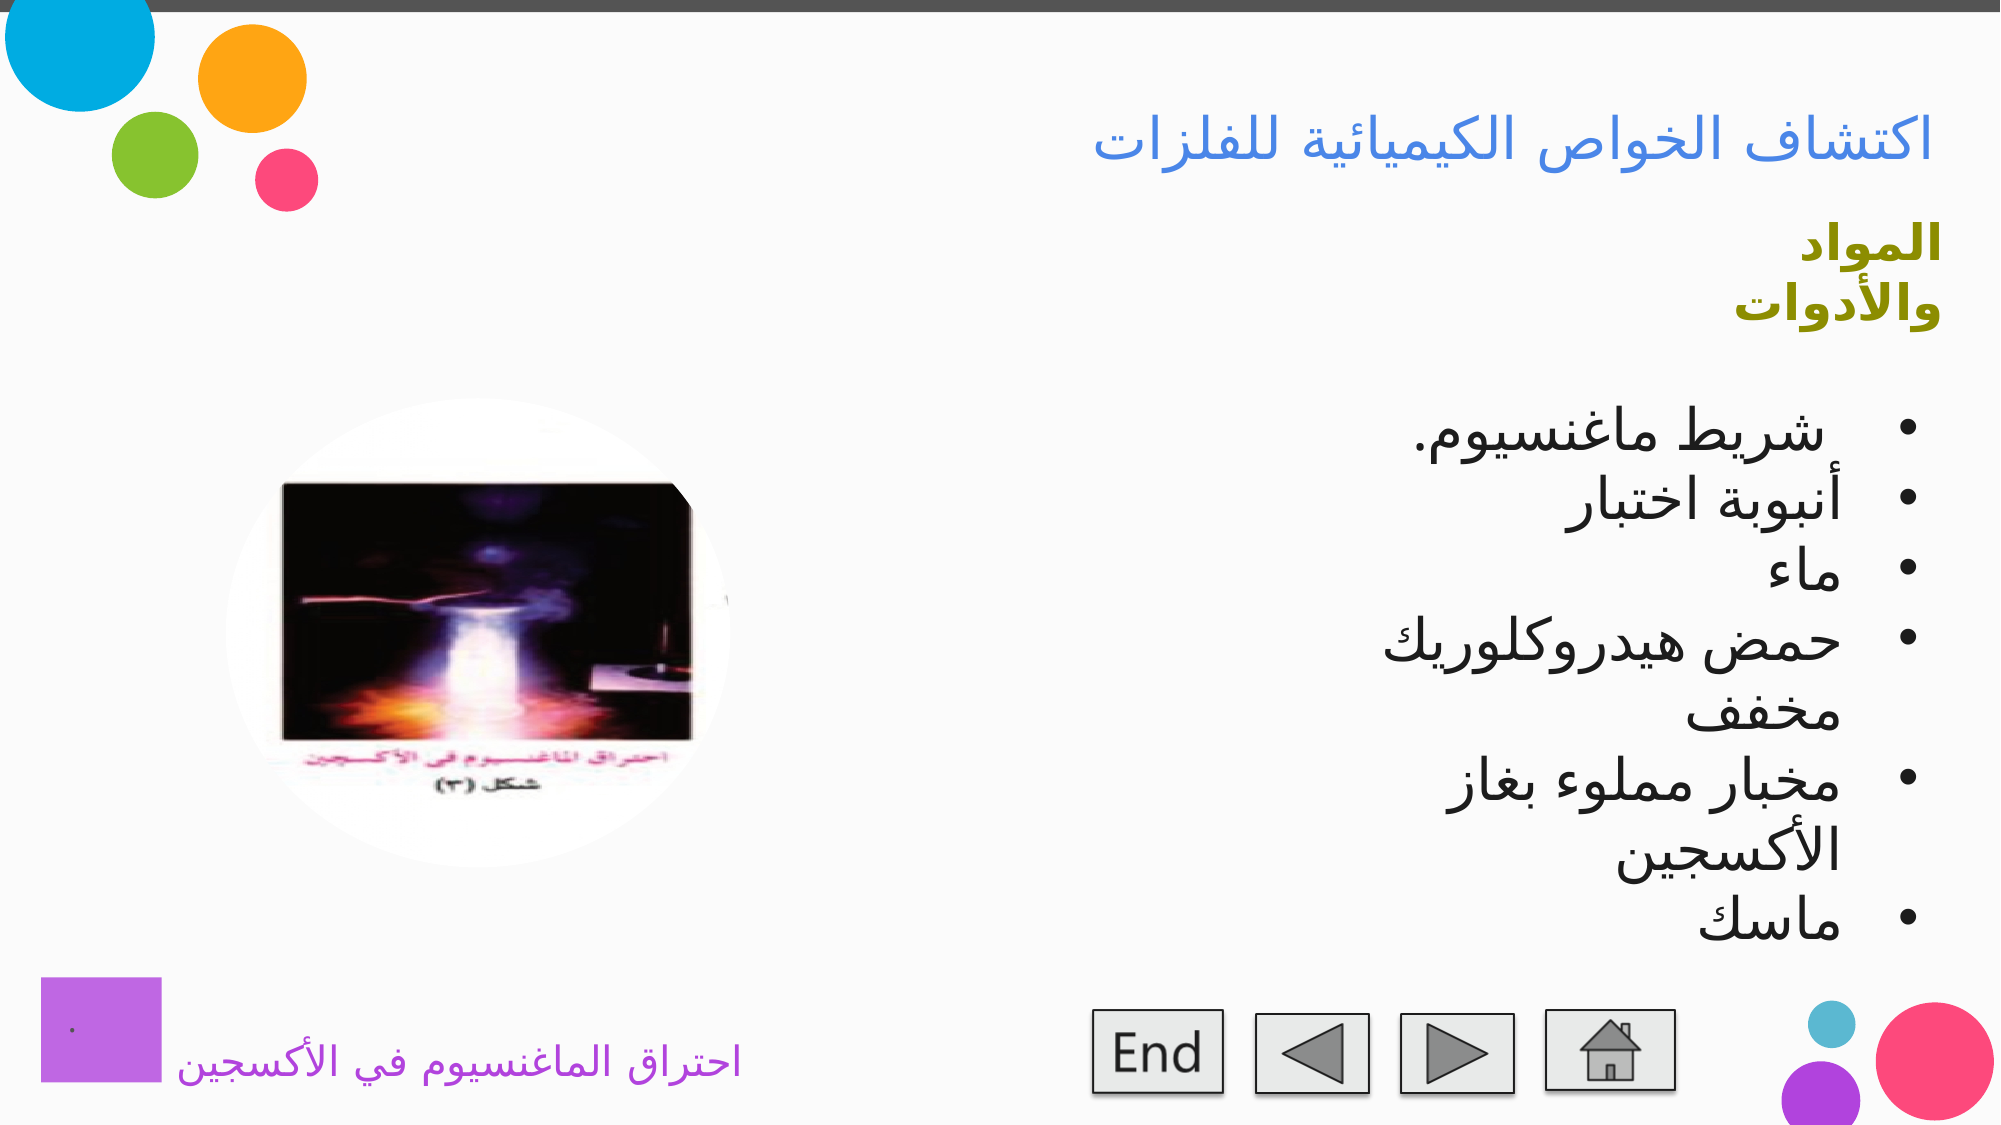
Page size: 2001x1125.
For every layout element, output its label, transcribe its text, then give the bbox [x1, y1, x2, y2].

picture [225, 398, 731, 868]
text_box اكتشاف الخواص الكيميائية للفلزات [950, 94, 1951, 179]
text_box احتراق الماغنسيوم في الأكسجين [0, 1027, 759, 1092]
picture [1068, 997, 1245, 1125]
text_box شريط ماغنسيوم. أنبوبة اختبار ماء حمض هيدروكلوريك مخفف مخبار مملوء بغاز الأكسجين ماسك [1300, 384, 1934, 959]
picture [1393, 1008, 1522, 1105]
text_box المواد والأدوات [1610, 202, 1959, 338]
picture [1537, 1005, 1683, 1101]
picture [1248, 1008, 1378, 1105]
list . [41, 977, 162, 1027]
